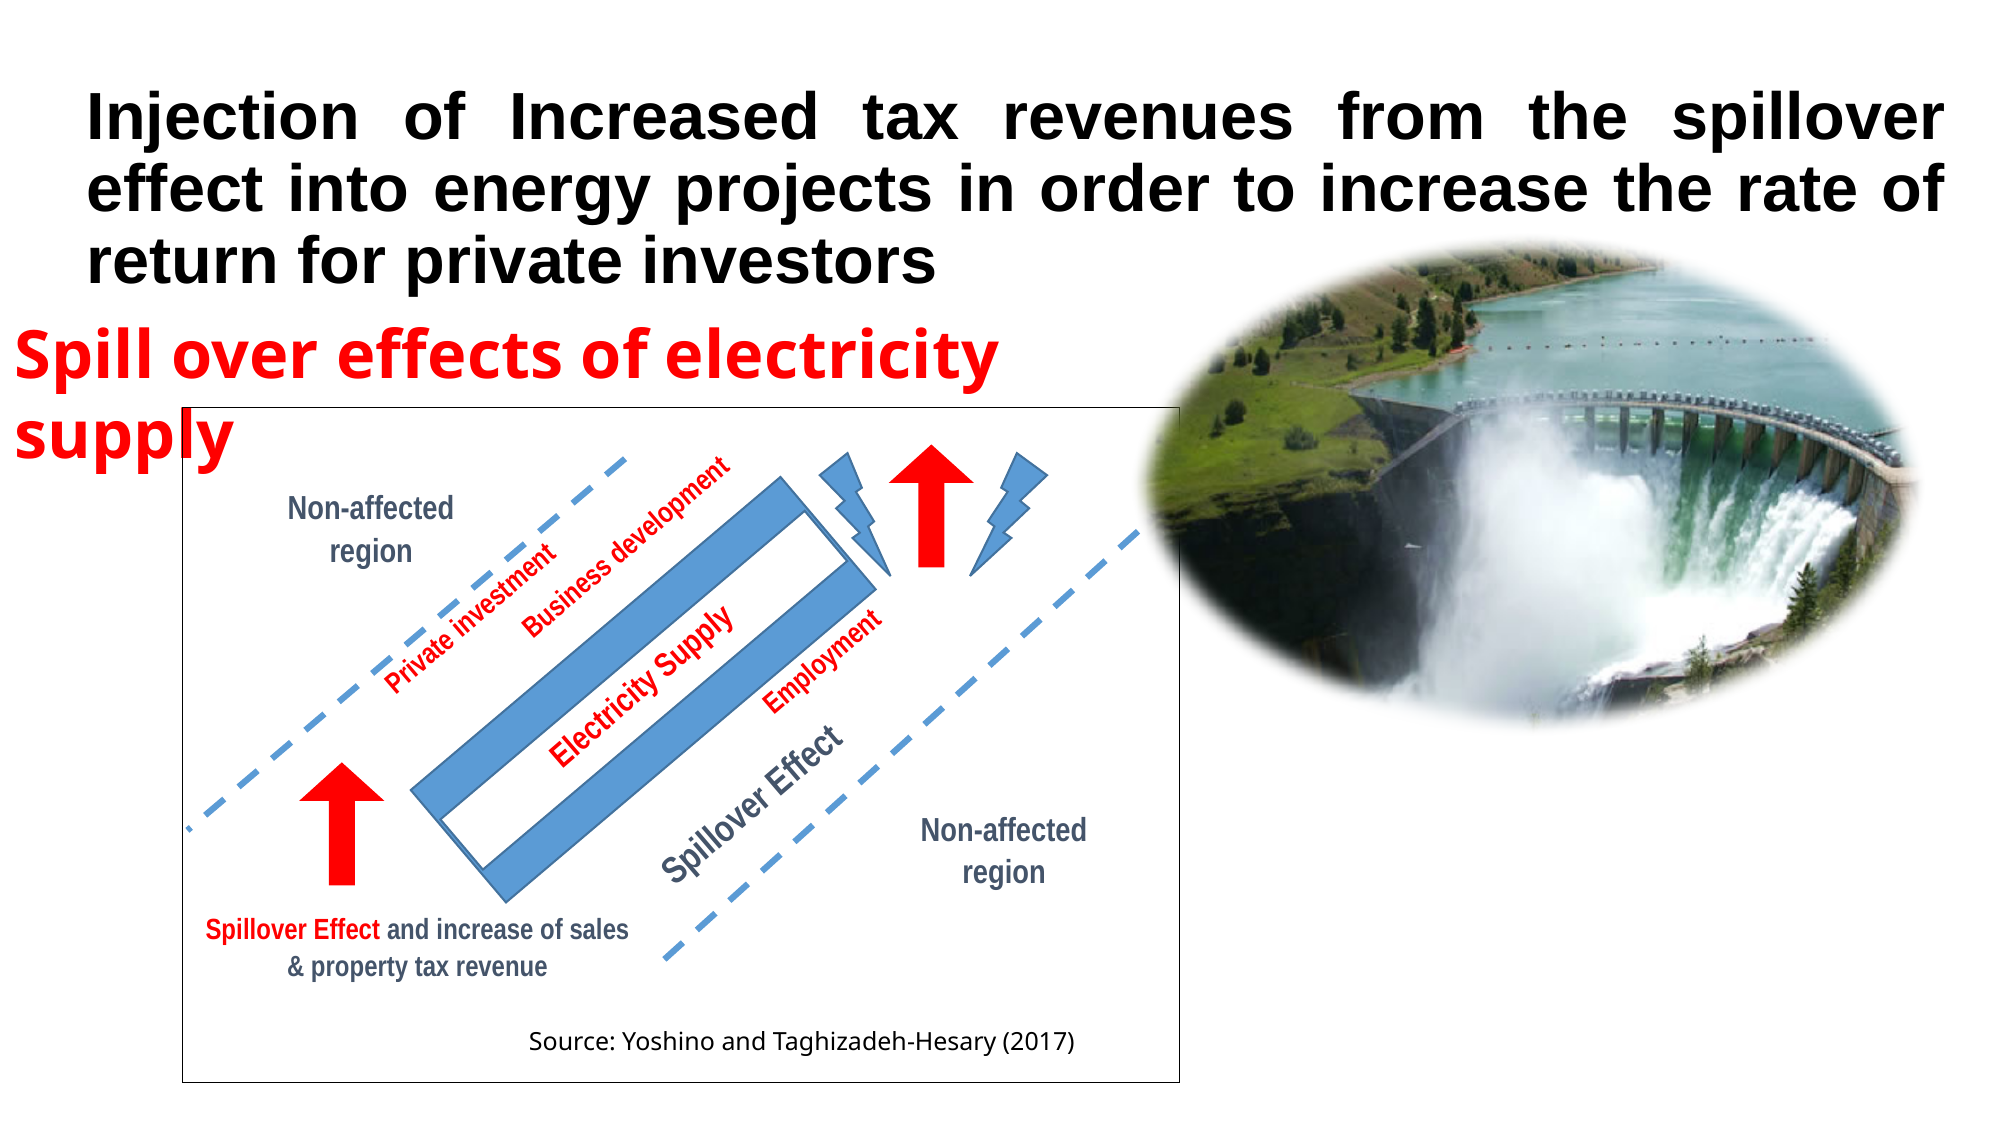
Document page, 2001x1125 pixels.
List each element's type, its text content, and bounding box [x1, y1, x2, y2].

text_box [182, 407, 1180, 1083]
title Injection of Increased tax revenues from the spillover effect into energy projects in order to increase the rate of return for private investors [71, 81, 1962, 299]
picture [1129, 232, 1927, 737]
text_box Spill over effects of electricity supply [0, 304, 1129, 480]
